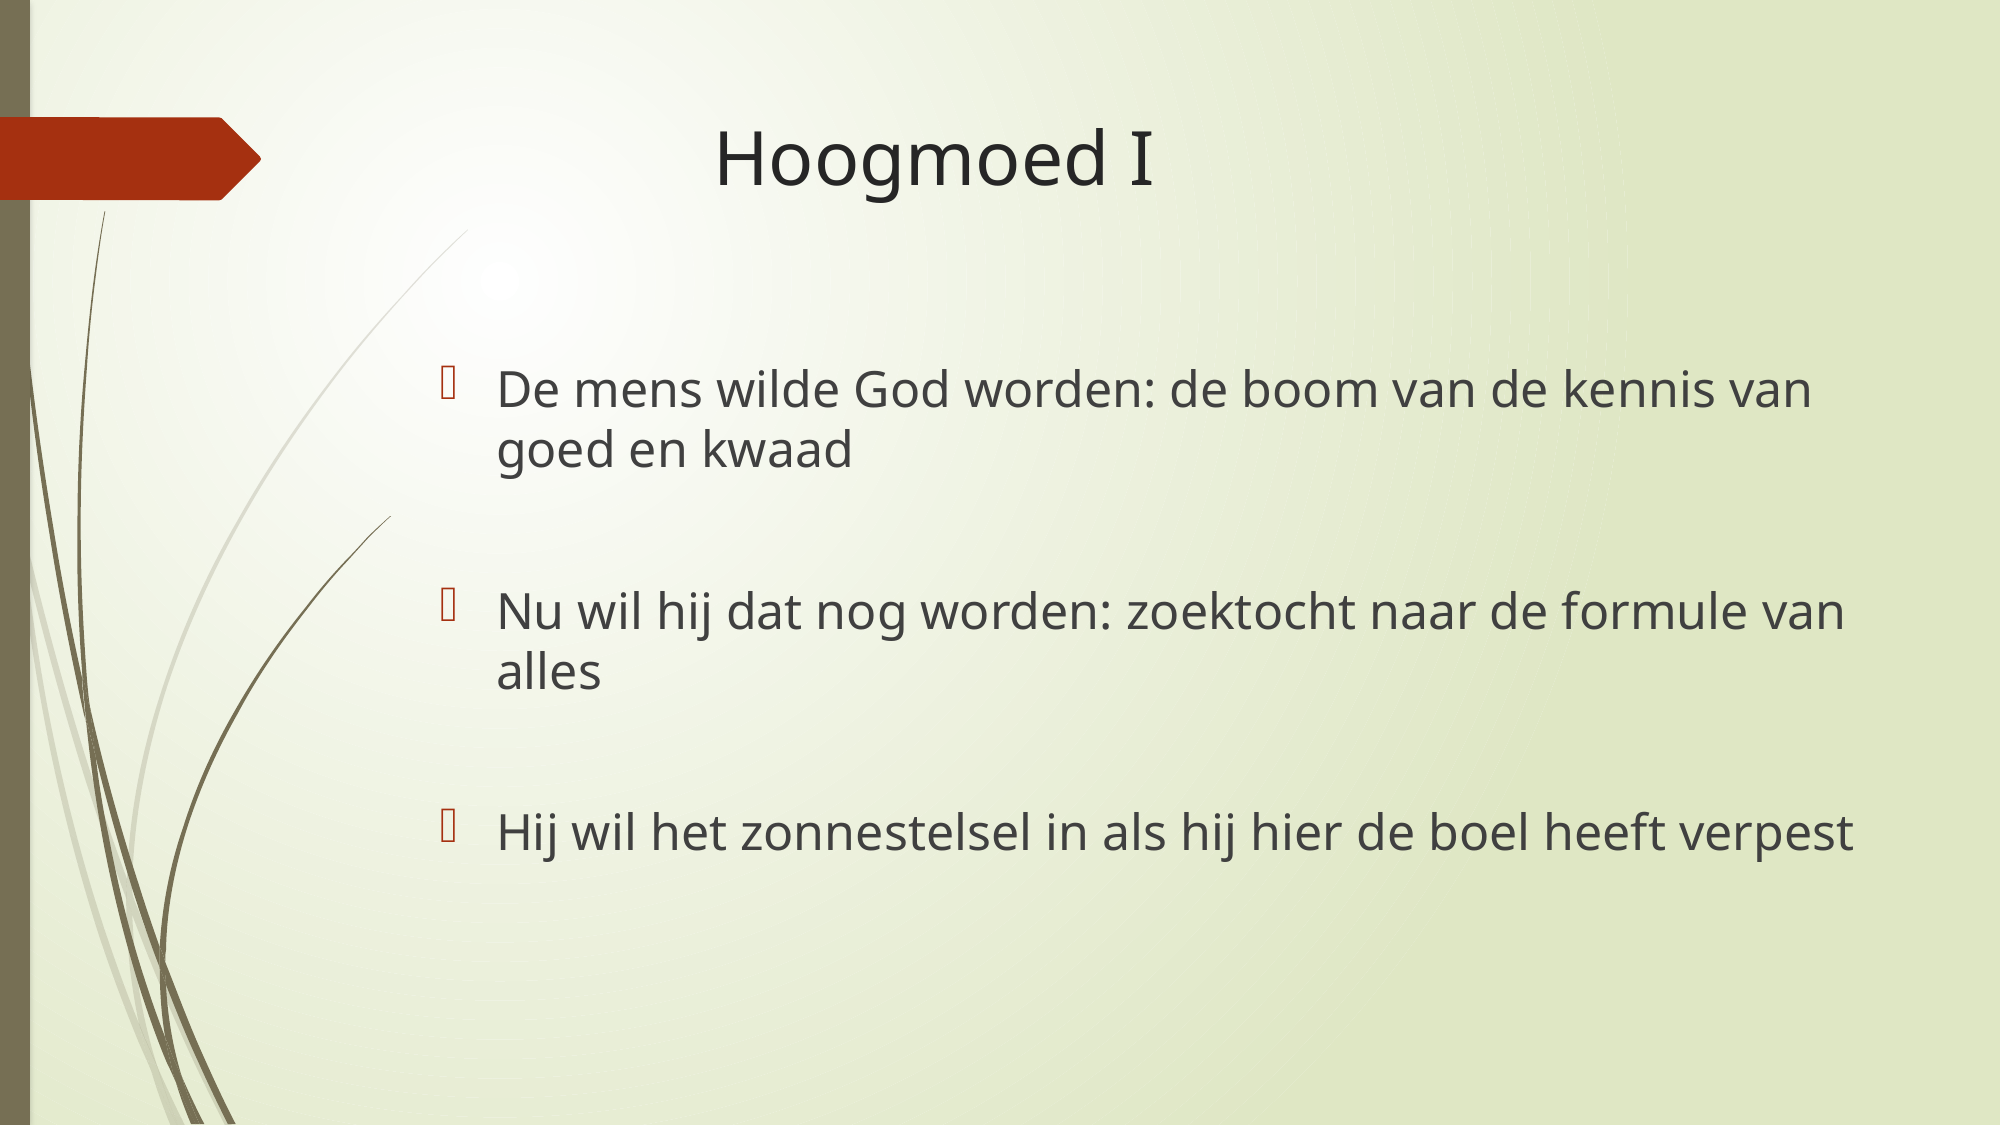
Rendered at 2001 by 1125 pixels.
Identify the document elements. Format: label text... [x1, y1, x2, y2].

title Hoogmoed I [425, 102, 1888, 313]
list De mens wilde God worden: de boom van de kennis van goed en kwaad Nu wil hij dat nog worden: zoektocht naar de formule van alles Hij wil het zonnestelsel in als hij hier de boel heeft verpest [424, 350, 1888, 970]
